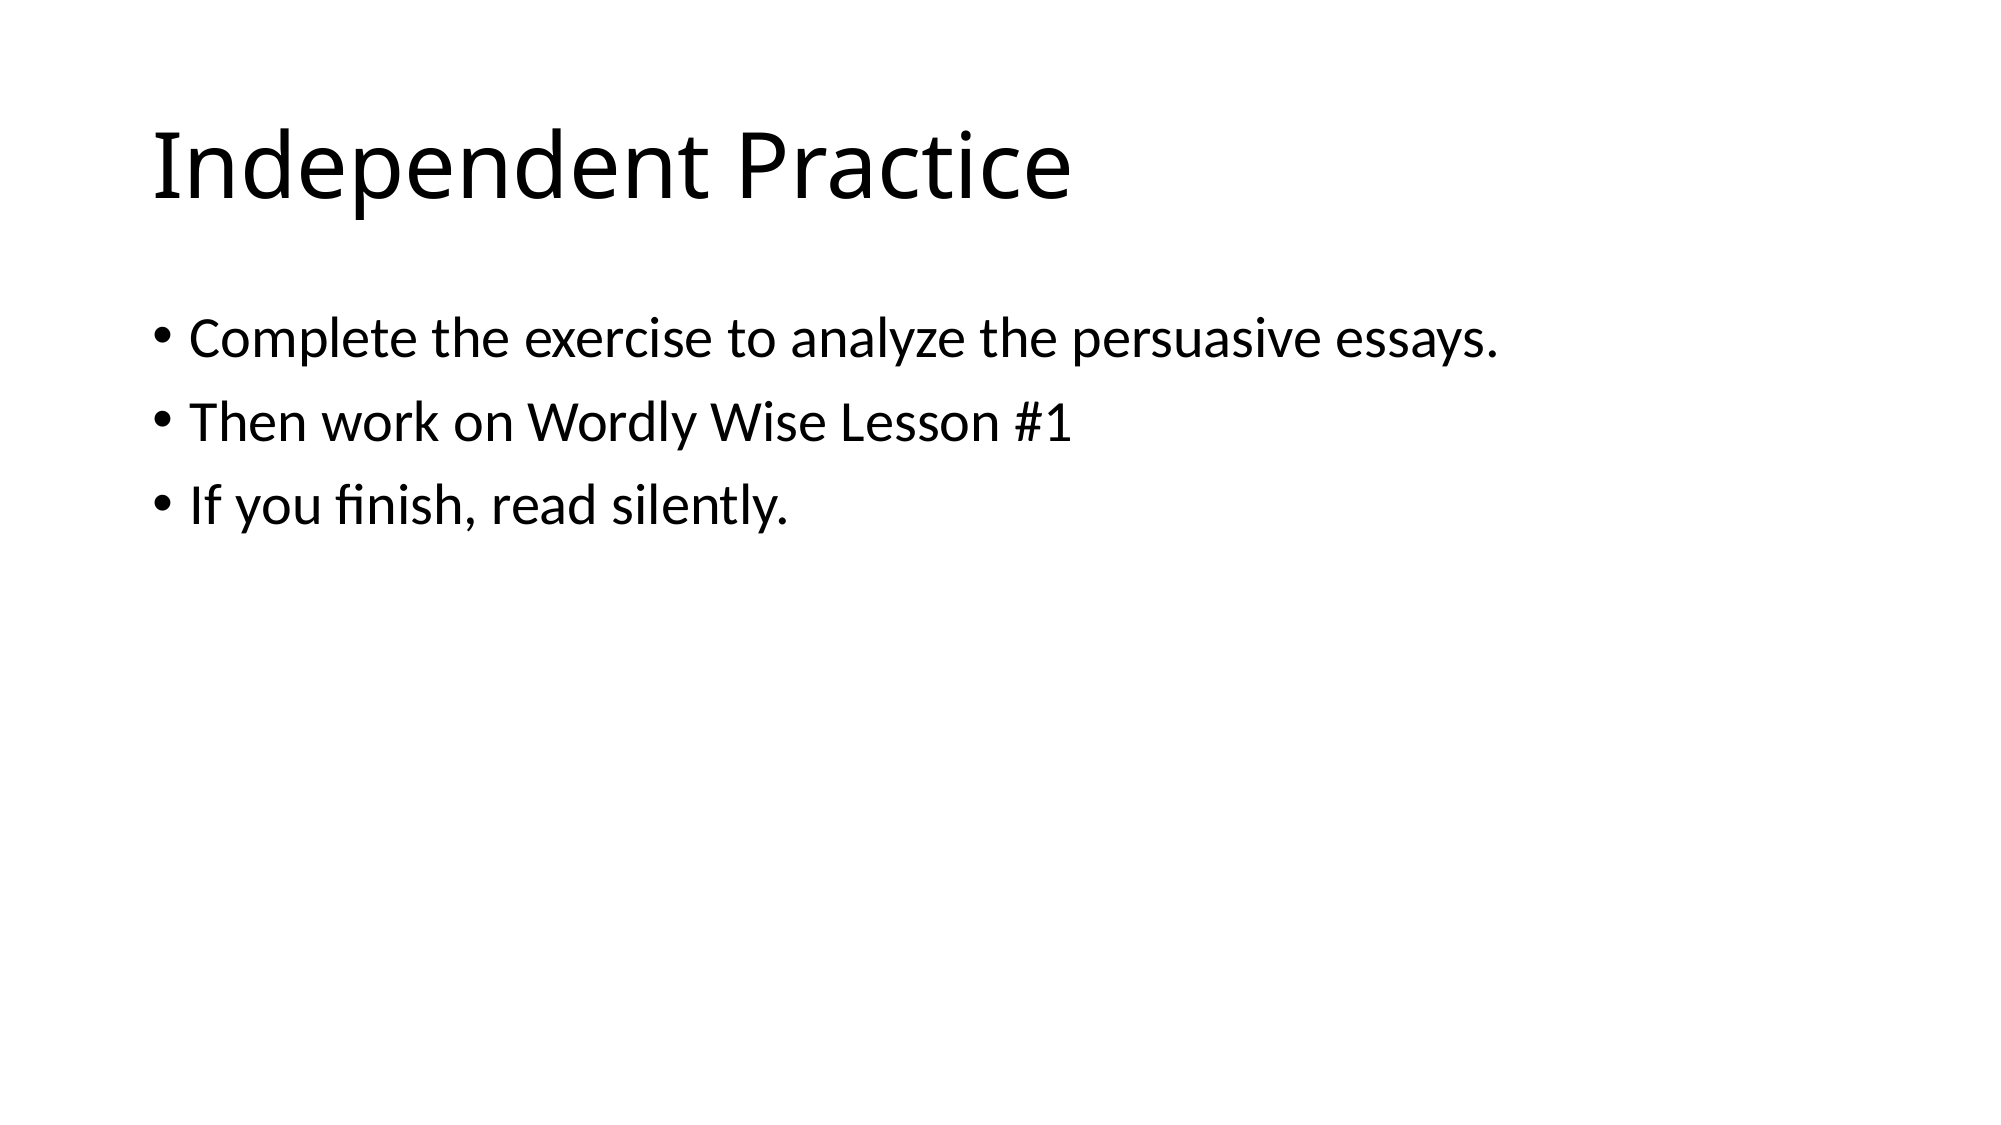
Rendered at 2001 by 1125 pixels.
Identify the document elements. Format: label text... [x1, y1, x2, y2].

list Complete the exercise to analyze the persuasive essays. Then work on Wordly Wise Lesson #1 If you finish, read silently. [137, 299, 1863, 1014]
title Independent Practice [137, 59, 1863, 278]
